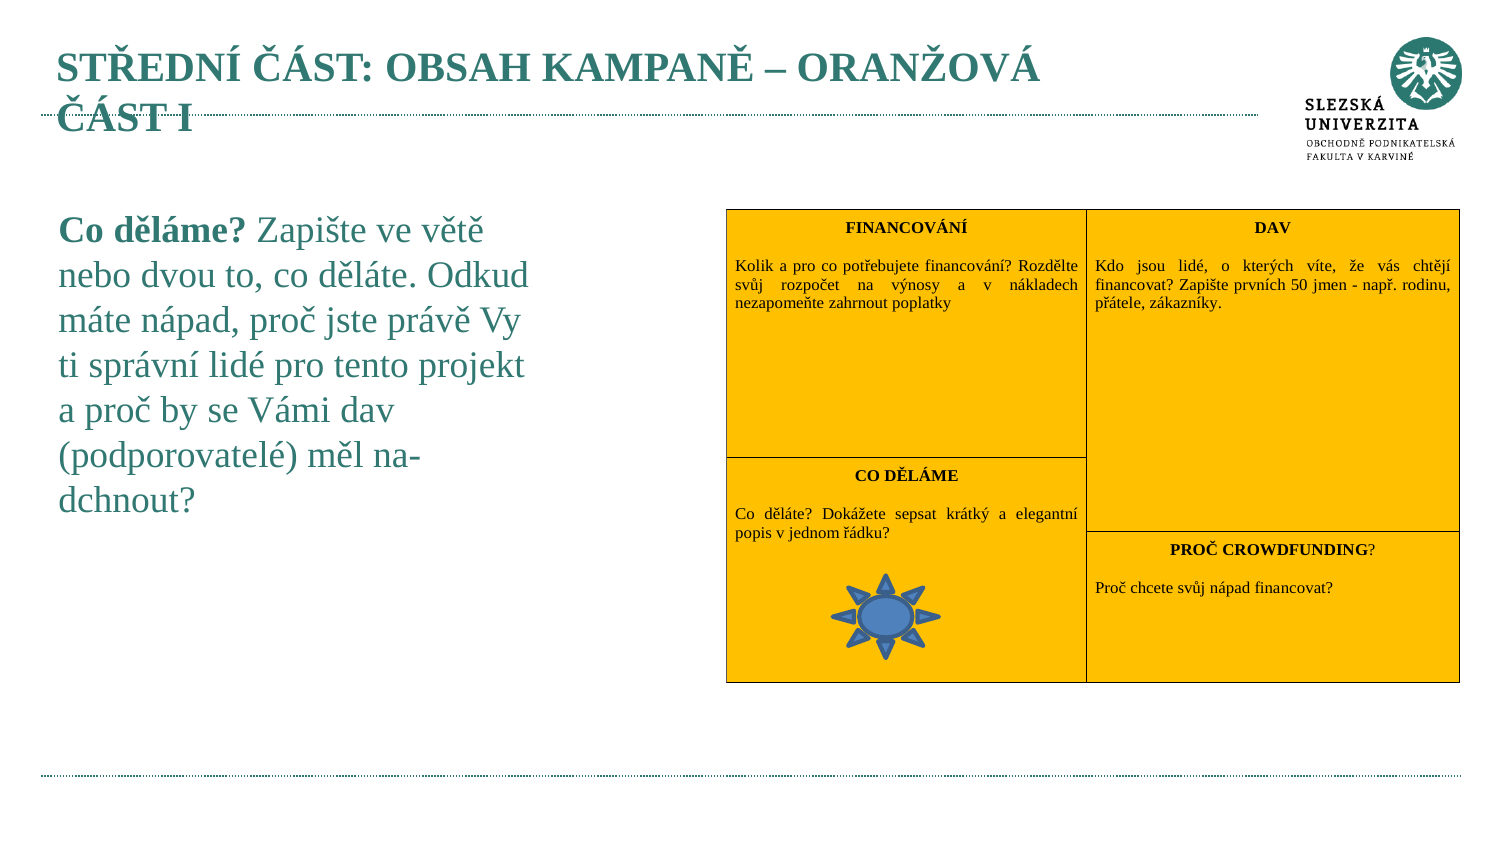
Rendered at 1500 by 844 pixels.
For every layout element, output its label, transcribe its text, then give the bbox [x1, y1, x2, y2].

text_box Co děláme? Zapište ve větě nebo dvou to, co děláte. Odkud máte nápad, proč jste právě Vy ti správní lidé pro tento projekt a proč by se Vámi dav (podporovatelé) měl na-dchnout? [43, 197, 561, 528]
picture [726, 208, 1462, 688]
picture [1305, 37, 1462, 160]
title Střední část: Obsah kampaně – oranžová část I [41, 32, 1164, 116]
